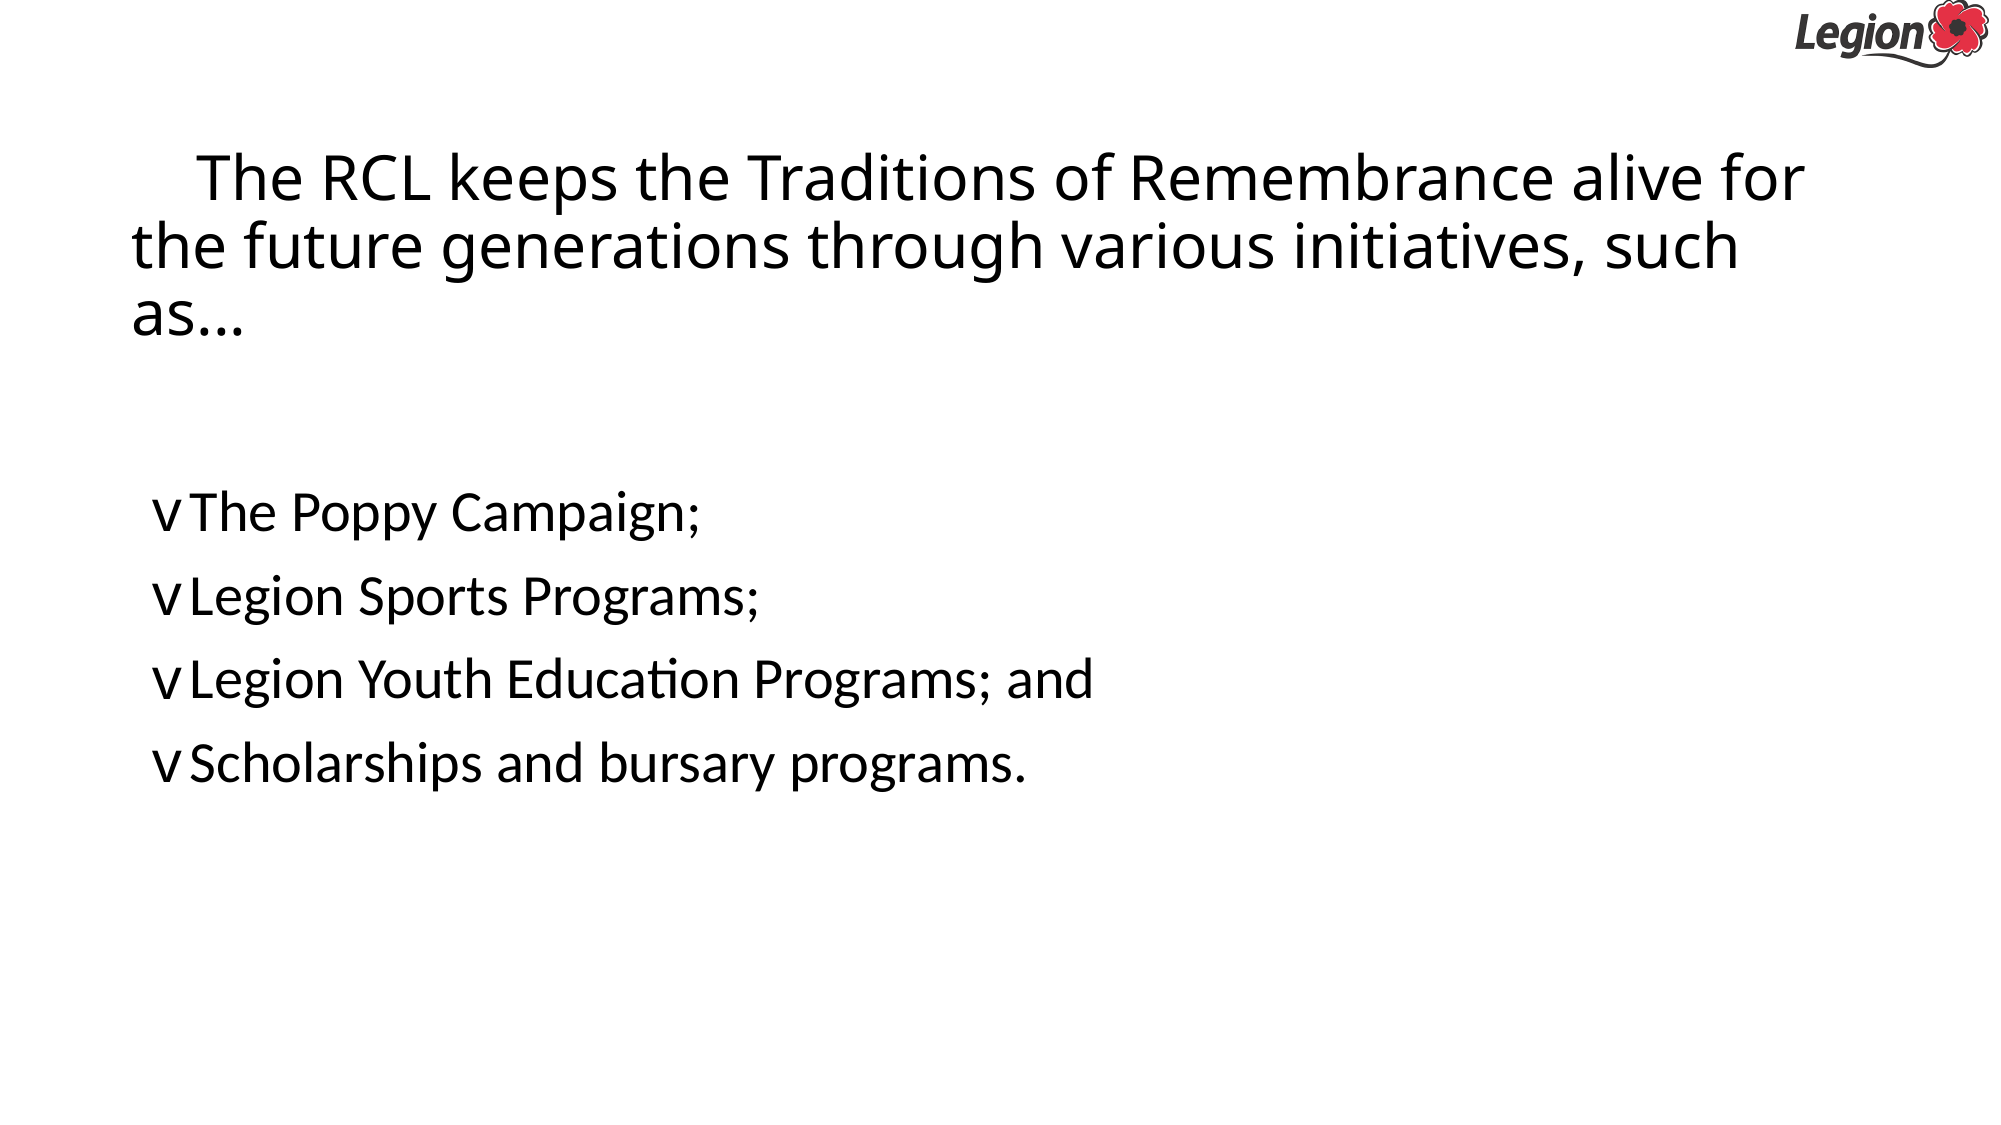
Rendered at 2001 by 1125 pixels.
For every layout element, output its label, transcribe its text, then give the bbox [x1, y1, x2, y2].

picture [1795, 0, 1989, 68]
list The Poppy Campaign; Legion Sports Programs; Legion Youth Education Programs; and Scholarships and bursary programs. [137, 299, 1863, 1014]
title The RCL keeps the Traditions of Remembrance alive for the future generations through various initiatives, such as... [116, 139, 1842, 357]
